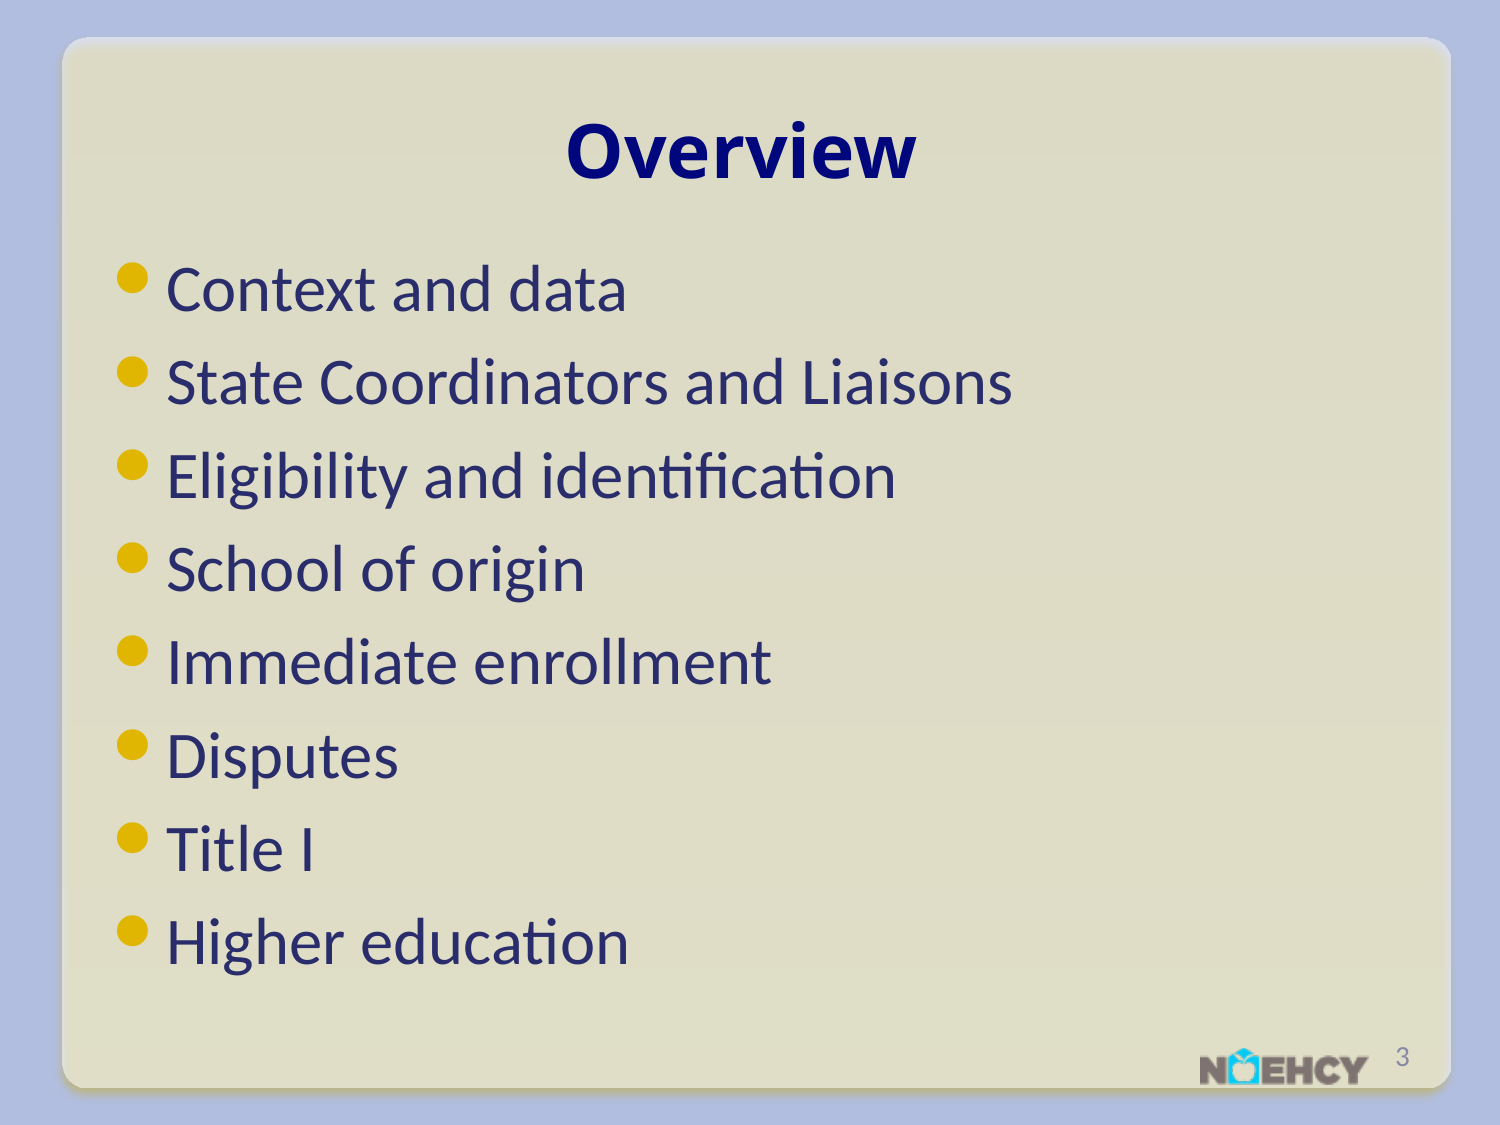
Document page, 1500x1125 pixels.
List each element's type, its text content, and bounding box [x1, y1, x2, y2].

list Context and data State Coordinators and Liaisons Eligibility and identification School of origin Immediate enrollment Disputes Title I Higher education [75, 237, 1425, 1033]
slide_number 3 [1074, 1019, 1425, 1080]
picture [1200, 1080, 1369, 1088]
title Overview [76, 51, 1427, 201]
